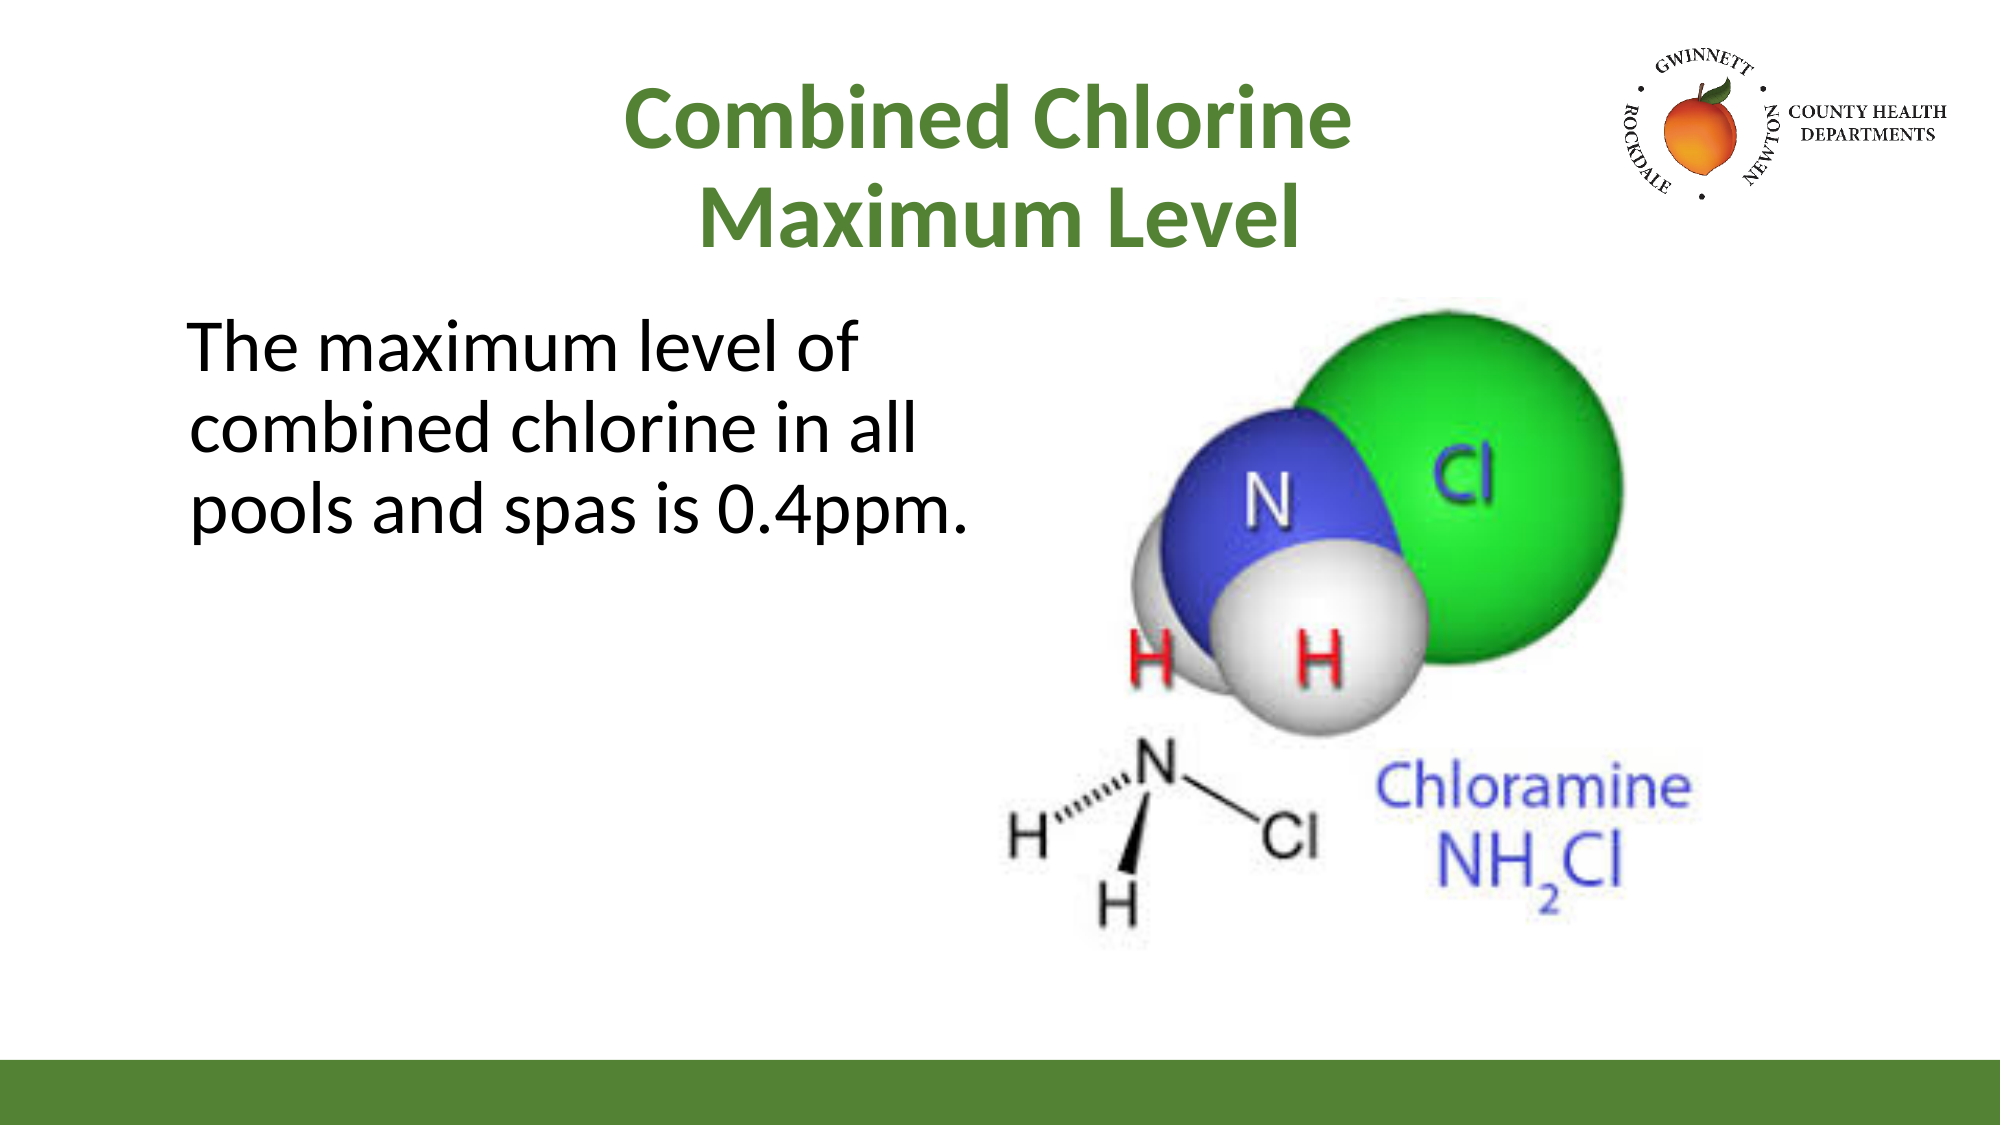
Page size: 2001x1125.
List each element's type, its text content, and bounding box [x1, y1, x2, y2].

title Combined Chlorine Maximum Level [137, 59, 1863, 278]
list The maximum level of combined chlorine in all pools and spas is 0.4ppm. [137, 299, 988, 1014]
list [974, 298, 1728, 957]
text_box [0, 1059, 2000, 1125]
picture [1610, 34, 1957, 219]
